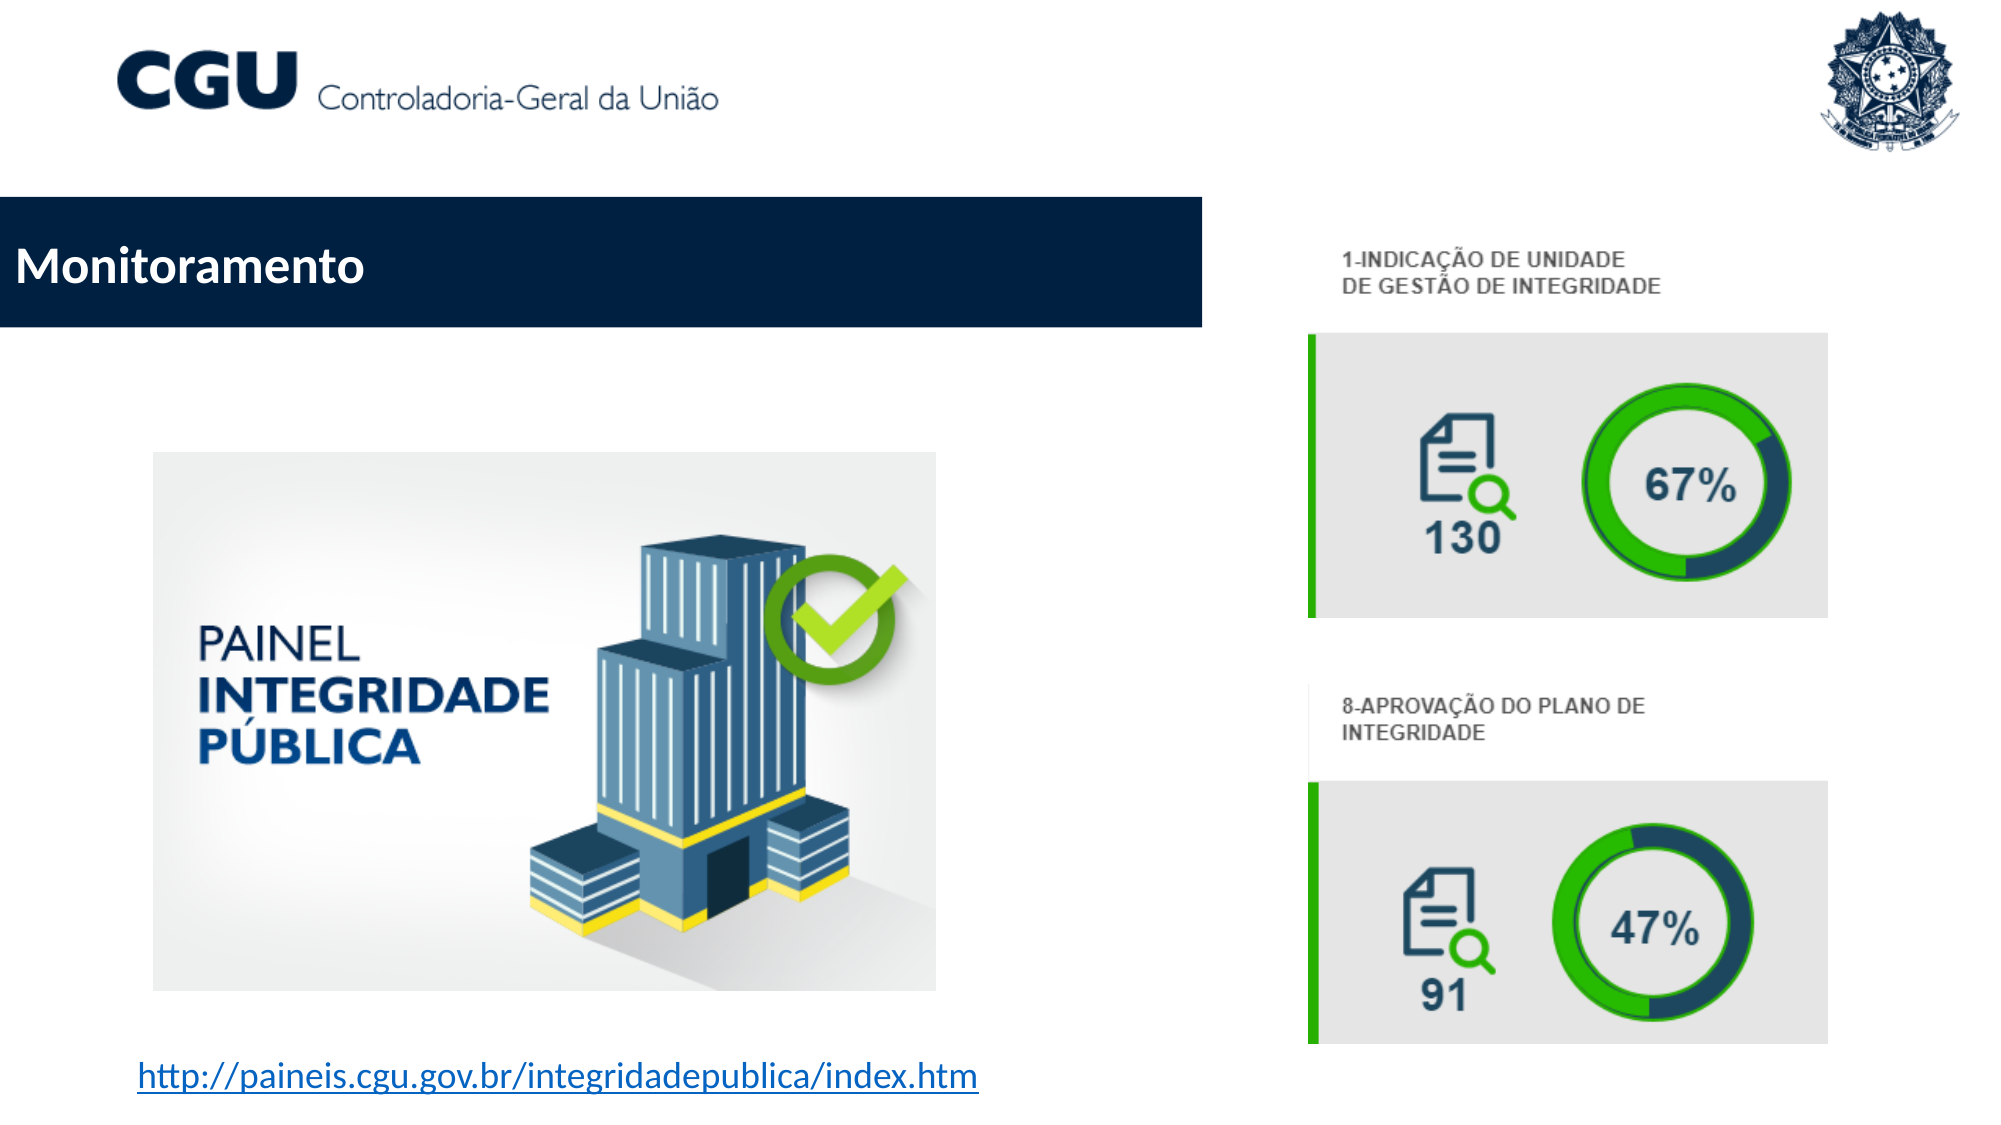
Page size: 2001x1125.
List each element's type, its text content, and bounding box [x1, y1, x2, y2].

text_box http://paineis.cgu.gov.br/integridadepublica/index.htm [122, 1043, 995, 1104]
text_box Monitoramento [0, 196, 1203, 328]
picture [0, 0, 2001, 1125]
